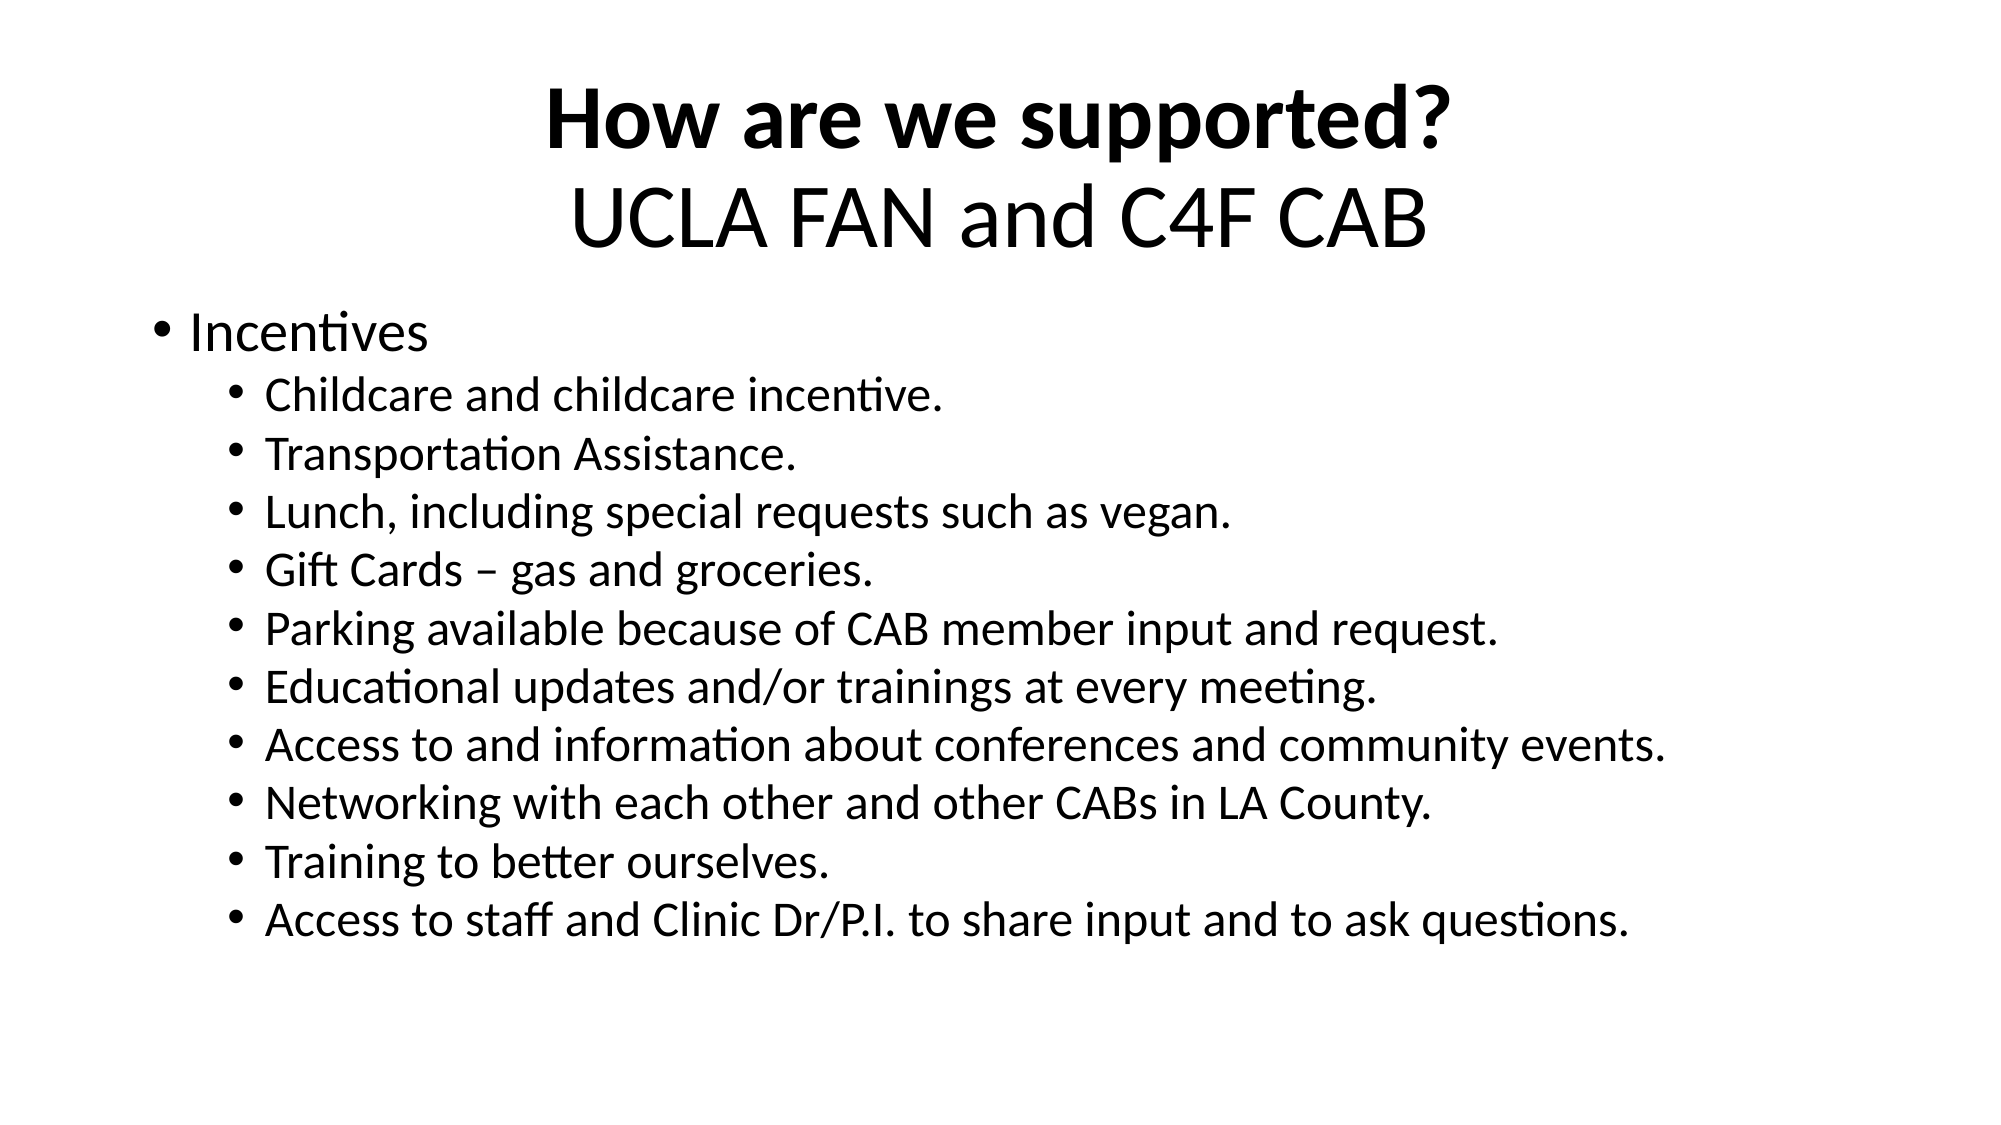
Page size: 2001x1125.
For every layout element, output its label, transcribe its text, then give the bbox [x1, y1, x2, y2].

title How are we supported? UCLA FAN and C4F CAB [137, 59, 1863, 278]
list Incentives Childcare and childcare incentive. Transportation Assistance. Lunch, including special requests such as vegan. Gift Cards – gas and groceries. Parking available because of CAB member input and request. Educational updates and/or trainings at every meeting. Access to and information about conferences and community events. Networking with each other and other CABs in LA County. Training to better ourselves. Access to staff and Clinic Dr/P.I. to share input and to ask questions. [137, 299, 1863, 1014]
